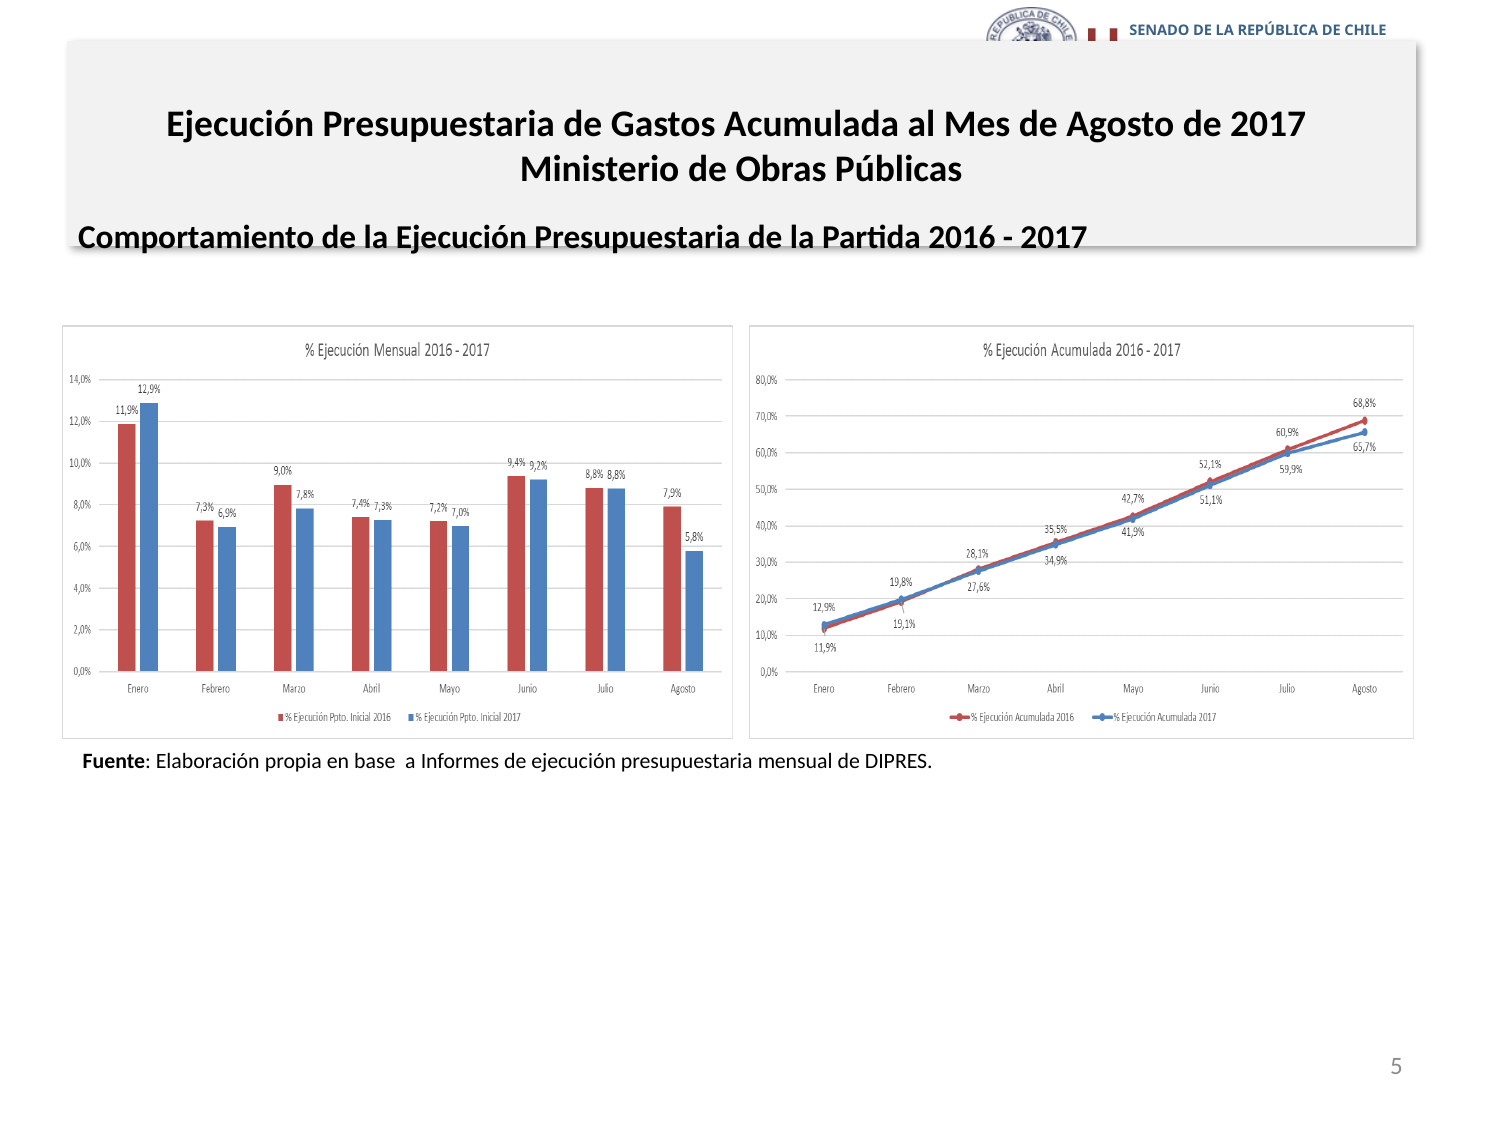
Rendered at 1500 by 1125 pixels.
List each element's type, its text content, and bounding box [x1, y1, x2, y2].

picture [62, 325, 734, 740]
footer Fuente: Elaboración propia en base a Informes de ejecución presupuestaria mensual de DIPRES. [67, 739, 1447, 800]
picture [749, 325, 1414, 740]
slide_number 5 [1067, 1035, 1418, 1095]
title Ejecución Presupuestaria de Gastos Acumulada al Mes de Agosto de 2017 Ministerio de Obras Públicas [67, 41, 1415, 246]
text_box Comportamiento de la Ejecución Presupuestaria de la Partida 2016 - 2017 [63, 208, 1414, 283]
picture [986, 7, 1079, 41]
